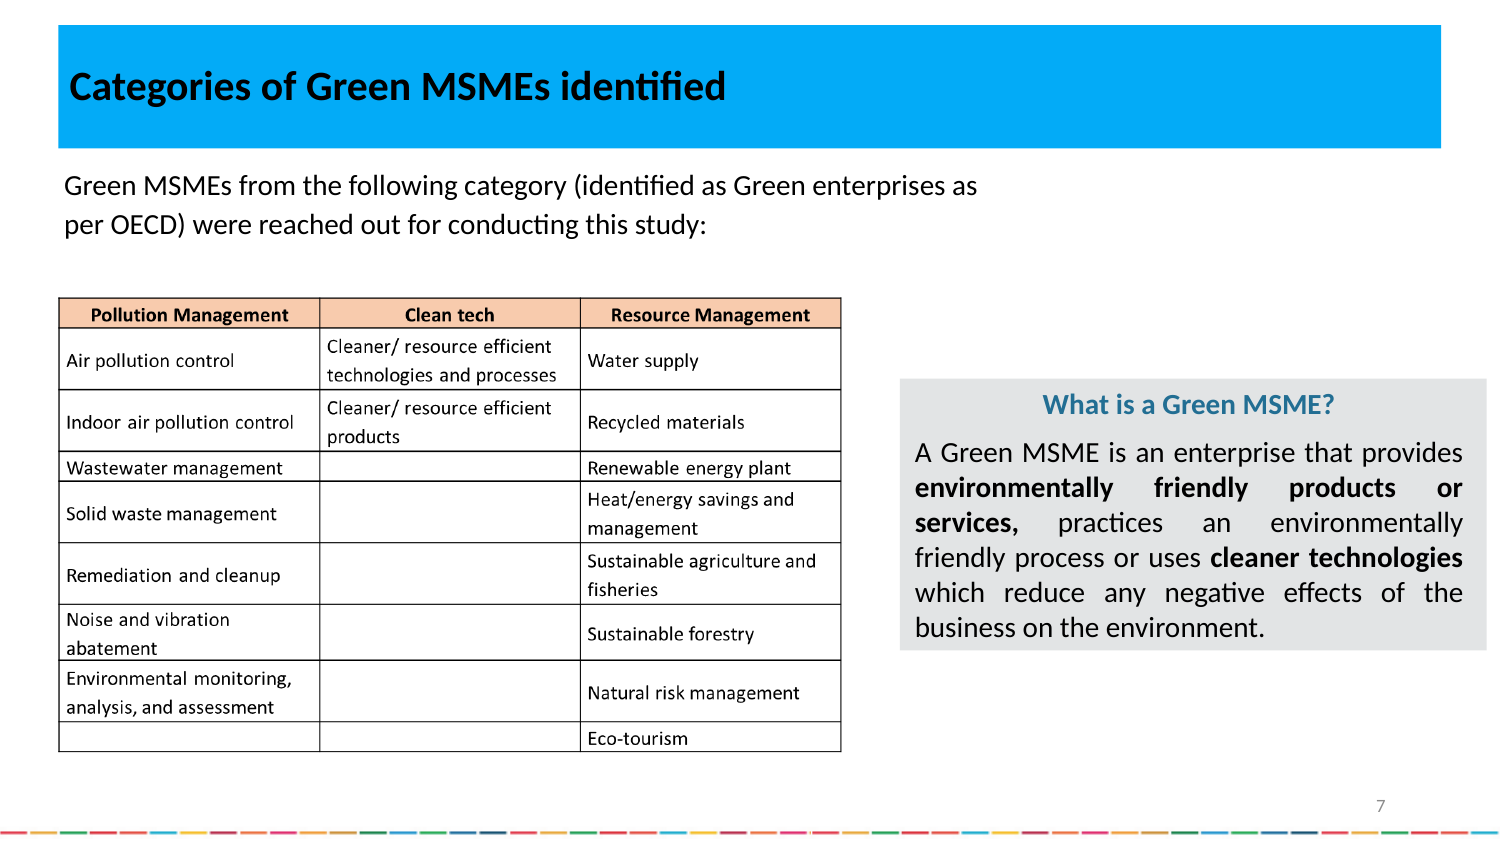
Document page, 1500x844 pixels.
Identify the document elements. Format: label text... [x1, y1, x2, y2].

picture [58, 295, 842, 763]
title Categories of Green MSMEs identified [58, 25, 1442, 149]
picture [0, 817, 1500, 839]
text_box Green MSMEs from the following category (identified as Green enterprises as per OECD) were reached out for conducting this study: [49, 155, 1011, 248]
slide_number 7 [1059, 782, 1397, 827]
text_box What is a Green MSME? A Green MSME is an enterprise that provides environmentally friendly products or services, practices an environmentally friendly process or uses cleaner technologies which reduce any negative effects of the business on the environment. [899, 378, 1487, 651]
